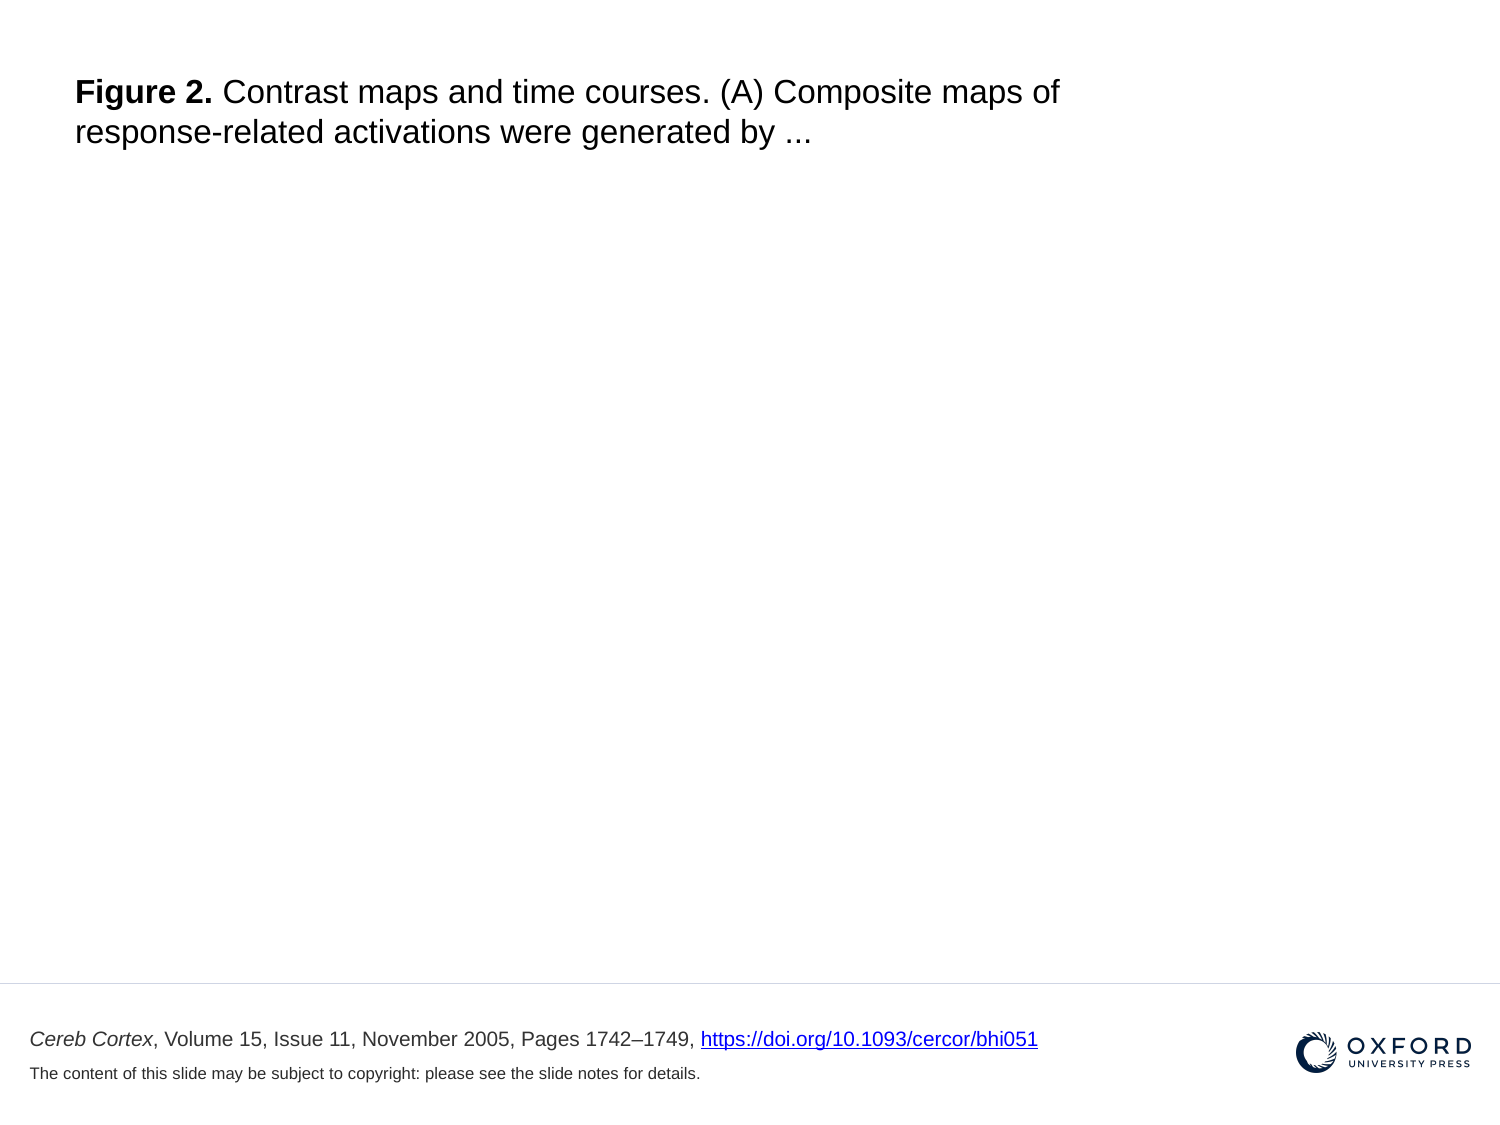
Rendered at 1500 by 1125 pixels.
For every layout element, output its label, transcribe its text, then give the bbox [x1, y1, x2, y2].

footer Cereb Cortex, Volume 15, Issue 11, November 2005, Pages 1742–1749, https://doi.org/10.1093/cercor/bhi051 The content of this slide may be subject to copyright: please see the slide notes for details. [0, 983, 1260, 1125]
title Figure 2. Contrast maps and time courses. (A) Composite maps of response-related activations were generated by ... [75, 69, 1078, 171]
picture [1296, 1032, 1471, 1073]
